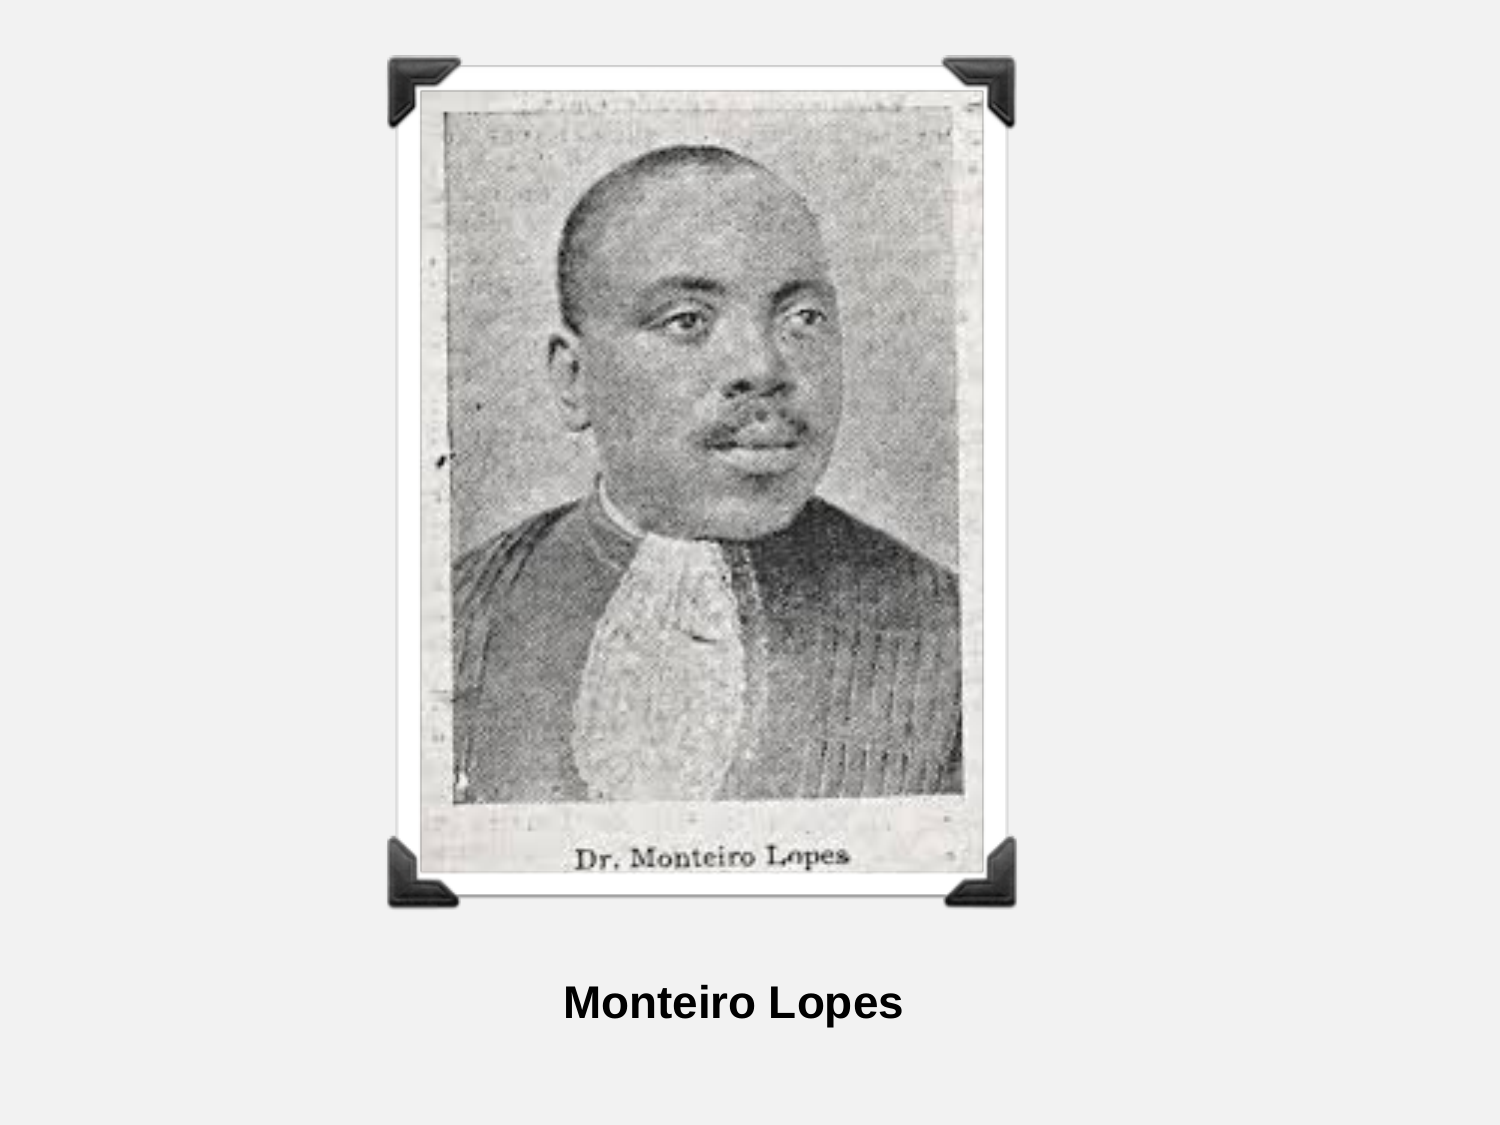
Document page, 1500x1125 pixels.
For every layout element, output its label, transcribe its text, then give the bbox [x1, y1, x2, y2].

text_box Monteiro Lopes [537, 954, 931, 1036]
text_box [384, 54, 1024, 916]
